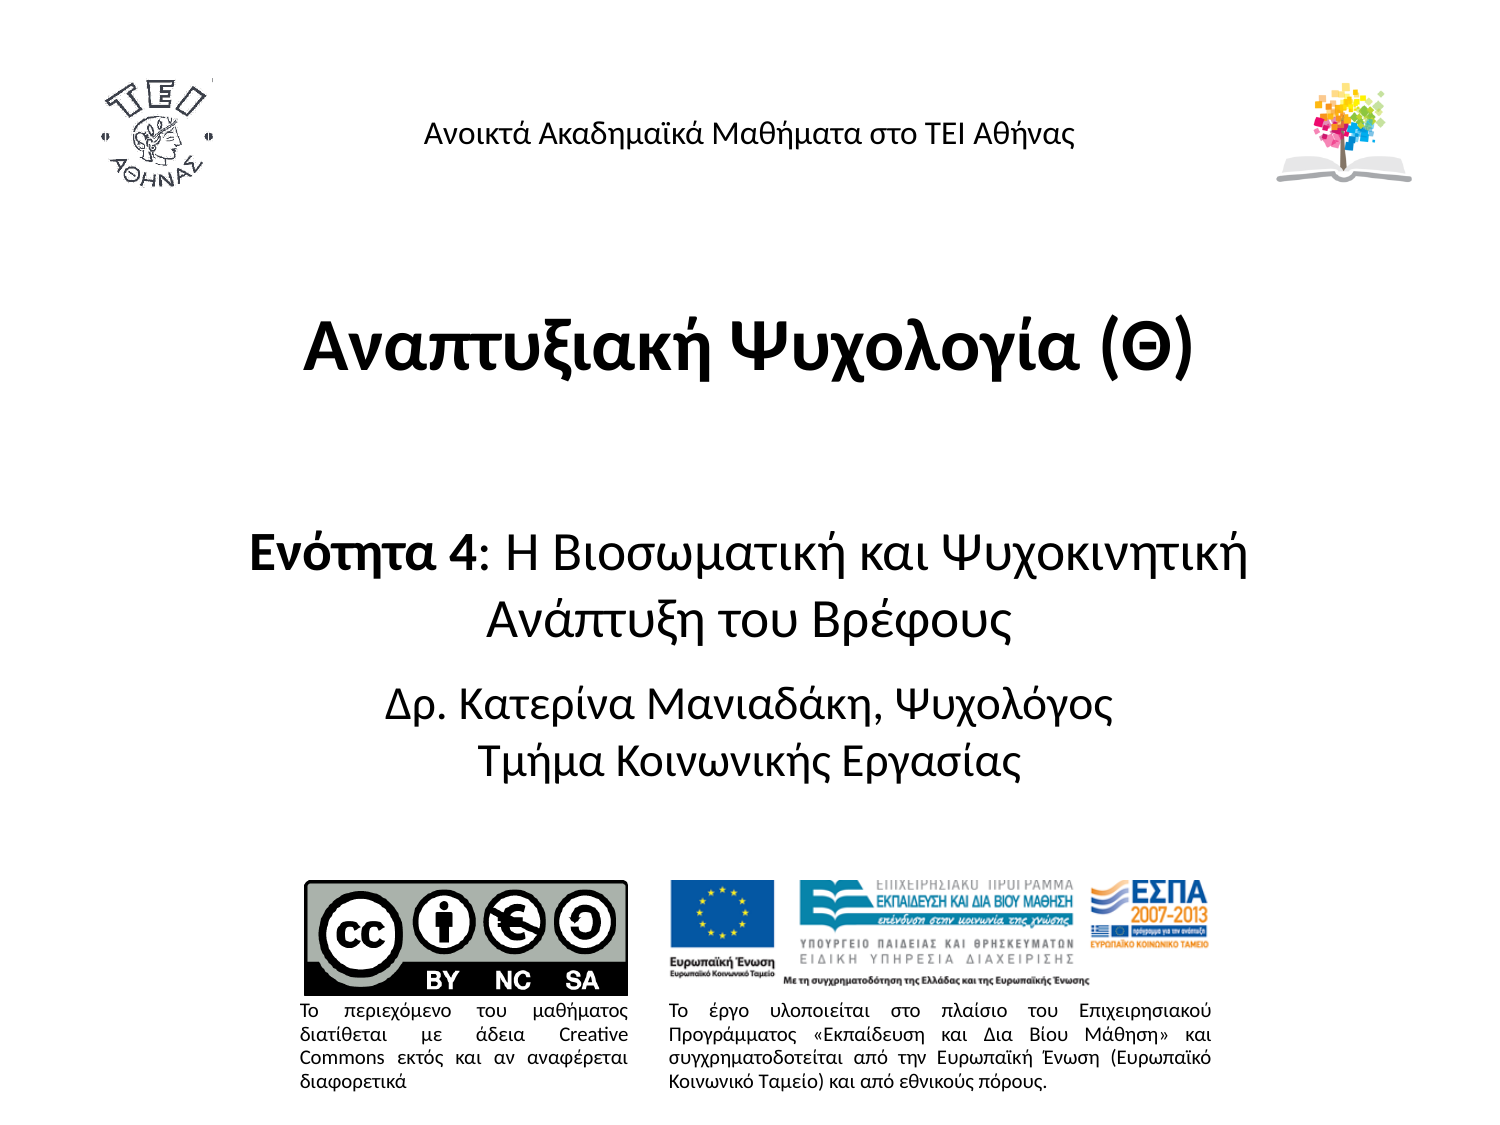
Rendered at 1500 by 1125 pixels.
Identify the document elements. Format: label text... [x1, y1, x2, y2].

subtitle Ενότητα 4: Η Βιοσωματική και Ψυχοκινητική Ανάπτυξη του Βρέφους Δρ. Κατερίνα Μανιαδάκη, Ψυχολόγος Τμήμα Κοινωνικής Εργασίας [224, 507, 1275, 796]
picture [100, 77, 213, 193]
picture [303, 880, 628, 996]
picture [663, 880, 1214, 996]
table_header Το περιεχόμενο του μαθήματος διατίθεται με άδεια Creative Commons εκτός και αν αναφέρεται διαφορετικά [289, 999, 640, 1125]
title Αναπτυξιακή Ψυχολογία (Θ) [112, 219, 1388, 461]
text_box Ανοικτά Ακαδημαϊκά Μαθήματα στο ΤΕΙ Αθήνας [217, 103, 1268, 159]
table_header Το έργο υλοποιείται στο πλαίσιο του Επιχειρησιακού Προγράμματος «Εκπαίδευση και Δια Βίου Μάθηση» και συγχρηματοδοτείται από την Ευρωπαϊκή Ένωση (Ευρωπαϊκό Κοινωνικό Ταμείο) και από εθνικούς πόρους. [640, 999, 1223, 1125]
picture [1273, 77, 1414, 185]
